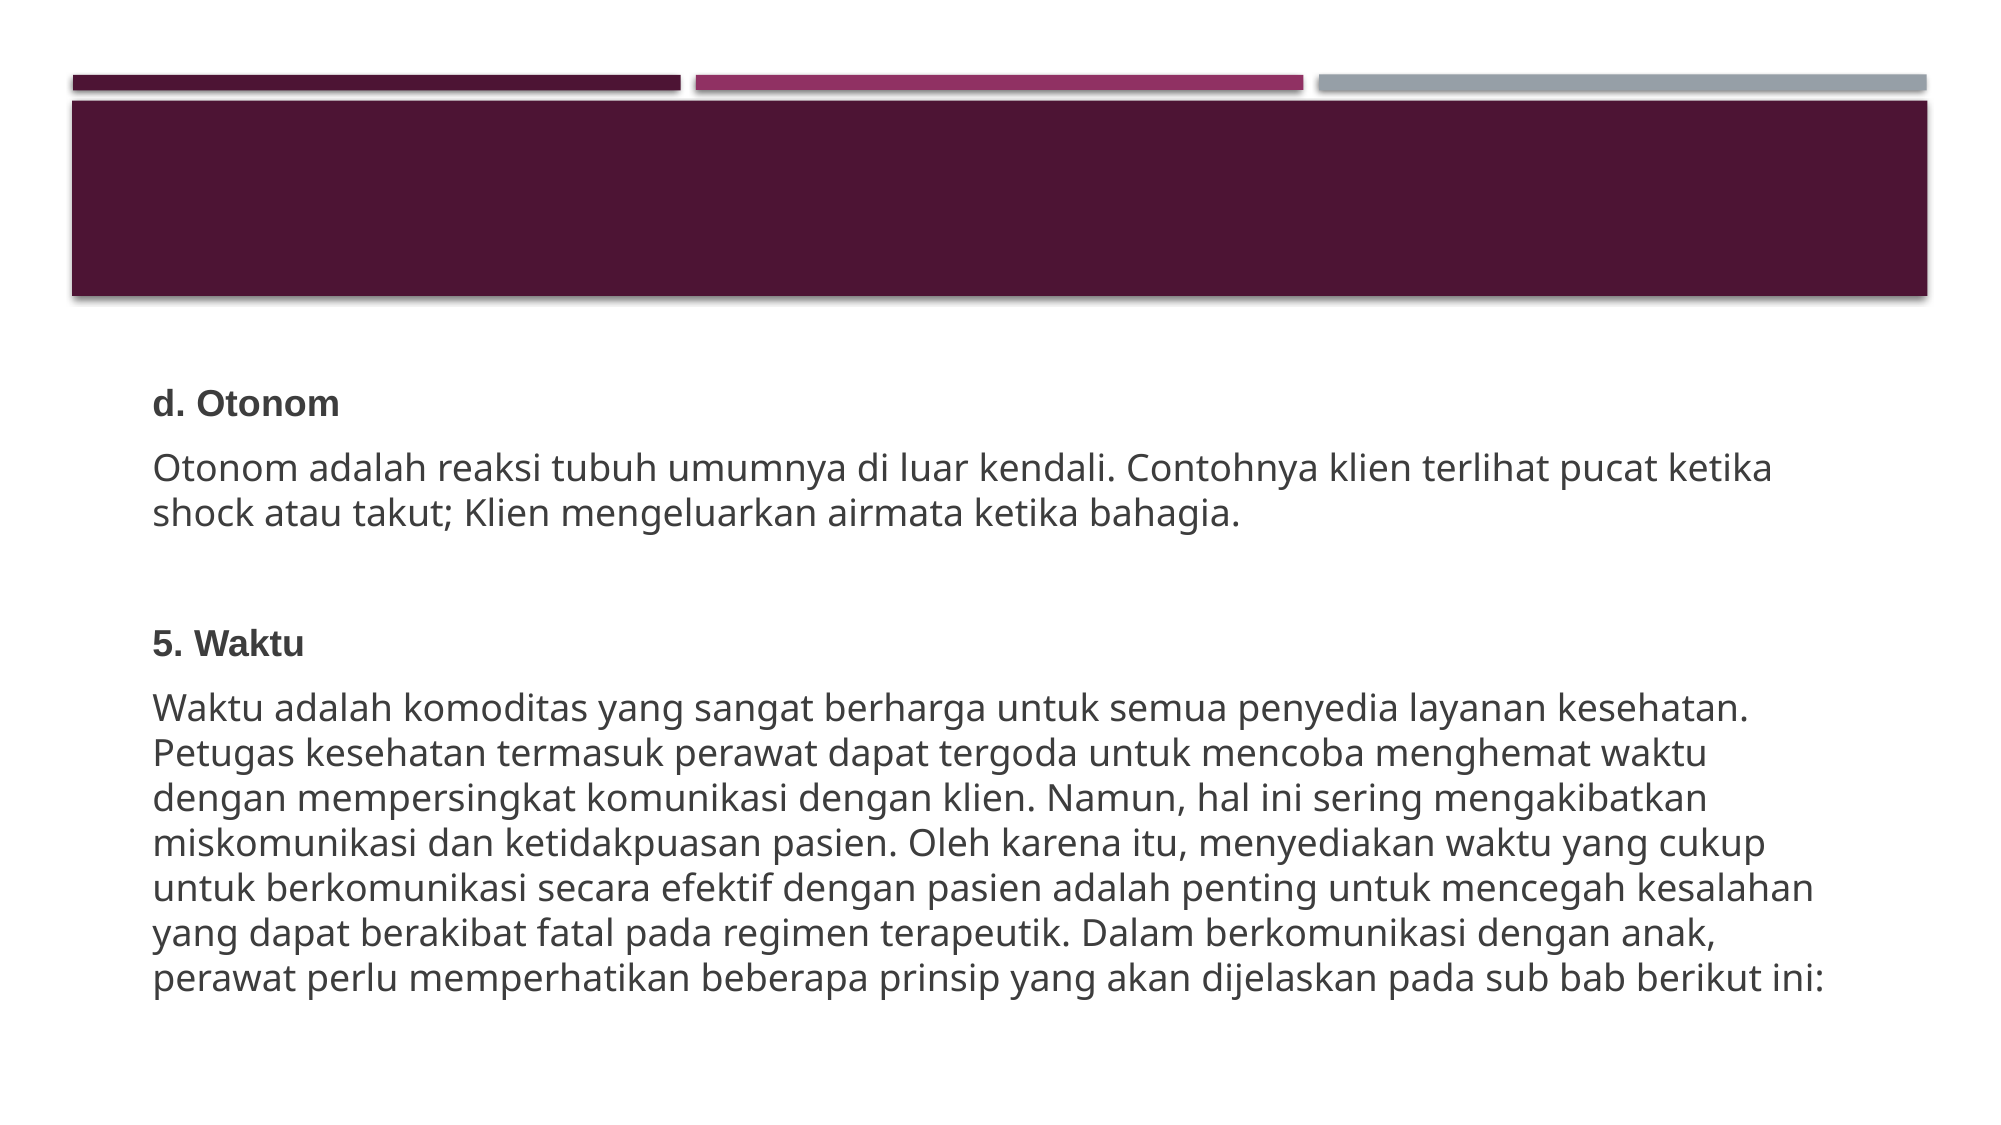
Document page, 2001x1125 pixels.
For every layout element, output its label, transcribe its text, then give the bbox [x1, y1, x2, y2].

list d. Otonom Otonom adalah reaksi tubuh umumnya di luar kendali. Contohnya klien terlihat pucat ketika shock atau takut; Klien mengeluarkan airmata ketika bahagia. 5. Waktu Waktu adalah komoditas yang sangat berharga untuk semua penyedia layanan kesehatan. Petugas kesehatan termasuk perawat dapat tergoda untuk mencoba menghemat waktu dengan mempersingkat komunikasi dengan klien. Namun, hal ini sering mengakibatkan miskomunikasi dan ketidakpuasan pasien. Oleh karena itu, menyediakan waktu yang cukup untuk berkomunikasi secara efektif dengan pasien adalah penting untuk mencegah kesalahan yang dapat berakibat fatal pada regimen terapeutik. Dalam berkomunikasi dengan anak, perawat perlu memperhatikan beberapa prinsip yang akan dijelaskan pada sub bab berikut ini: [137, 111, 1863, 1014]
